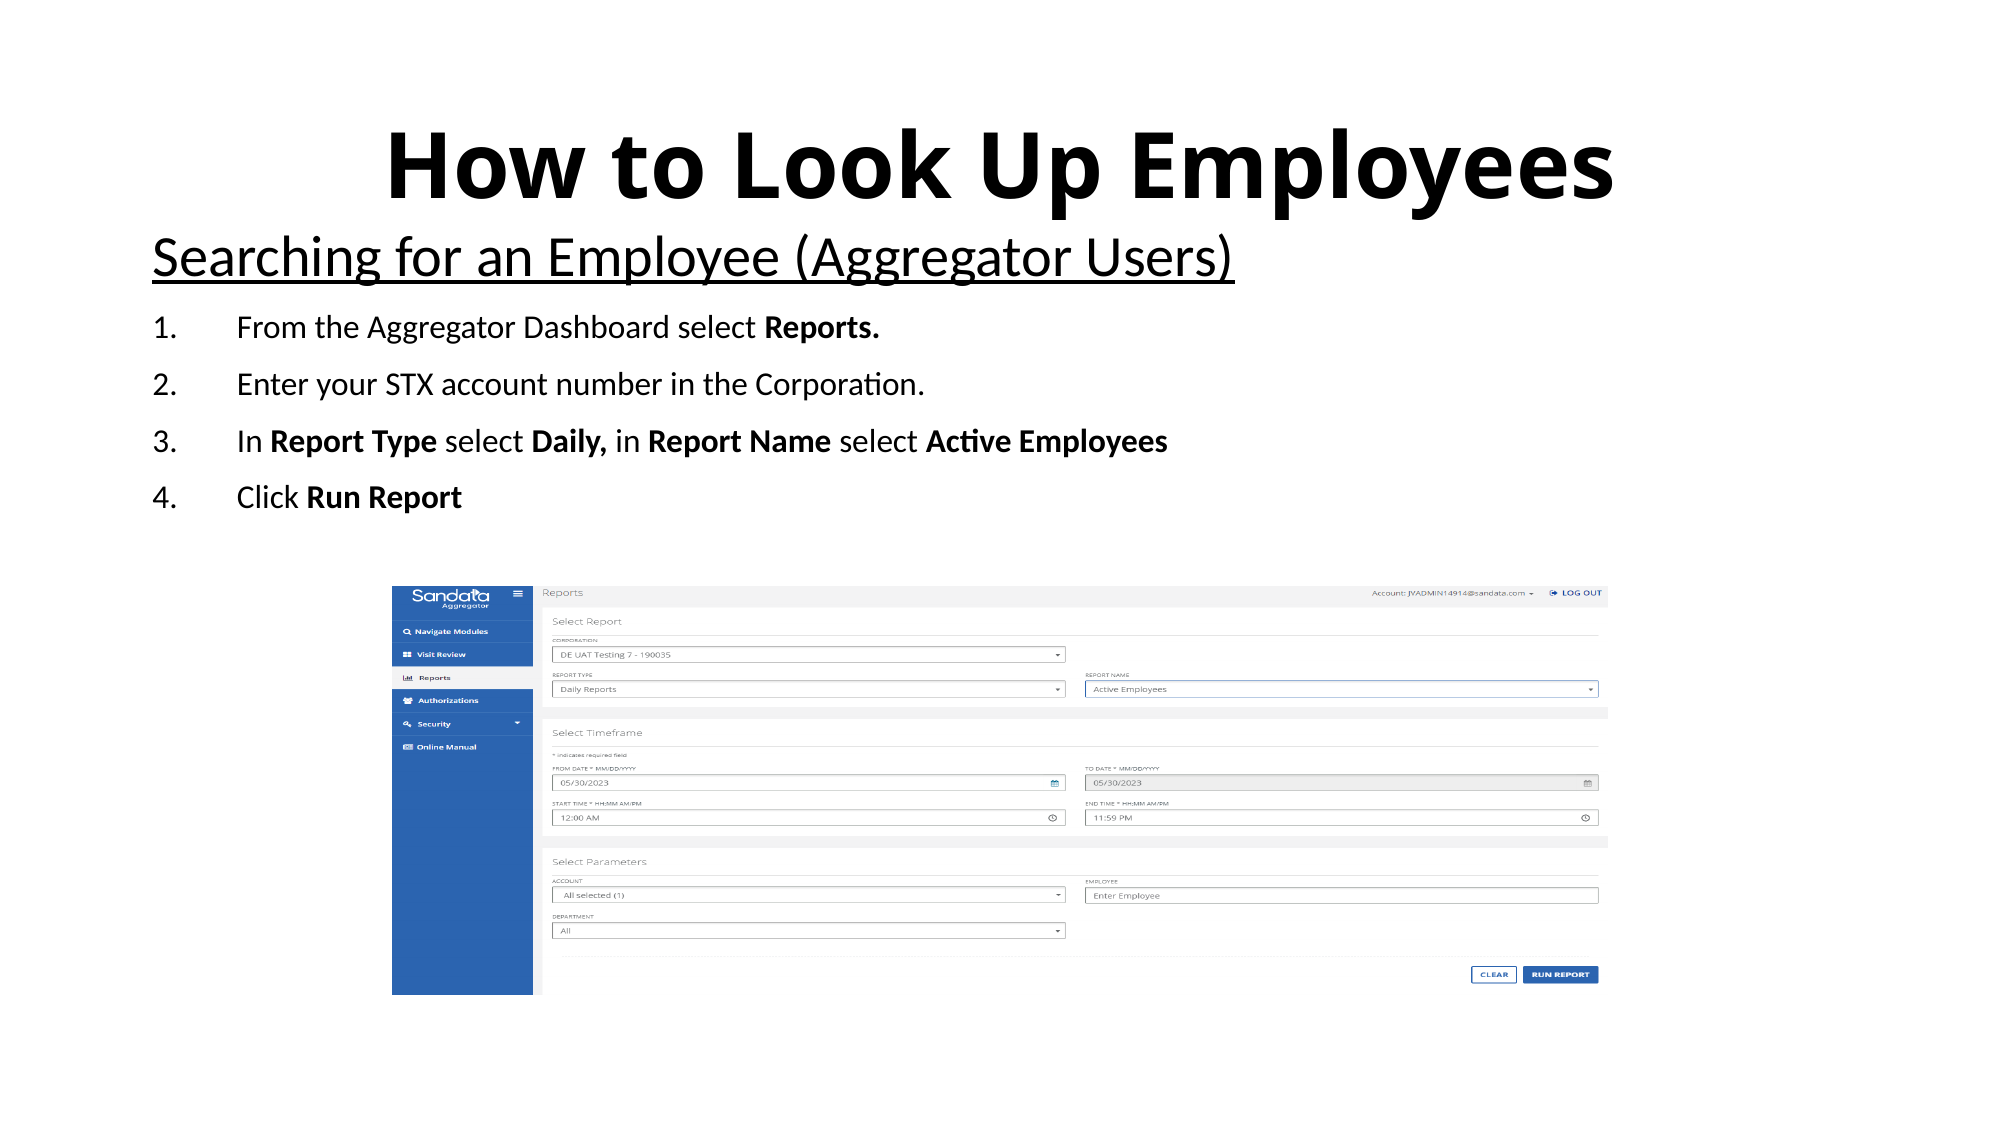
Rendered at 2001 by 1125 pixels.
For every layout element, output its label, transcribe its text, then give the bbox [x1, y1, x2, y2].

picture [392, 586, 1608, 995]
title How to Look Up Employees [137, 59, 1863, 218]
list Searching for an Employee (Aggregator Users) From the Aggregator Dashboard select Reports. Enter your STX account number in the Corporation. In Report Type select Daily, in Report Name select Active Employees Click Run Report [137, 218, 1863, 1125]
